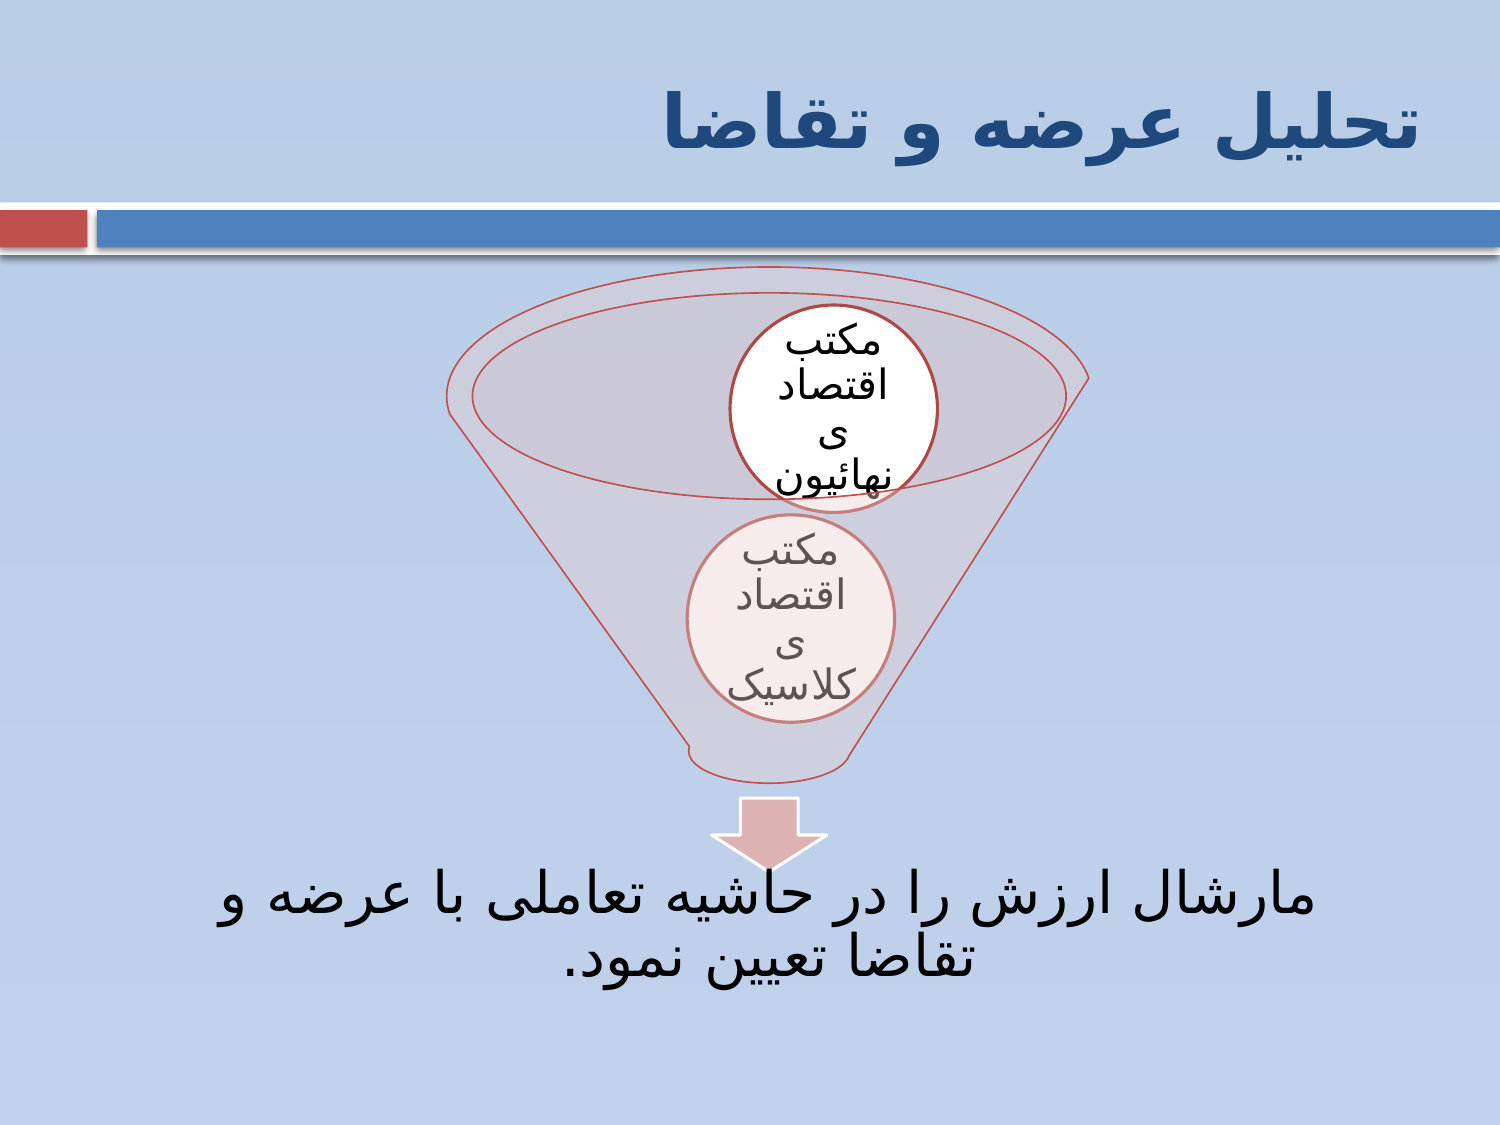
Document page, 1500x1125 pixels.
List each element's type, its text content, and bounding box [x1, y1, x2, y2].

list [100, 262, 1439, 1001]
title تحلیل عرضه و تقاضا [100, 37, 1438, 200]
